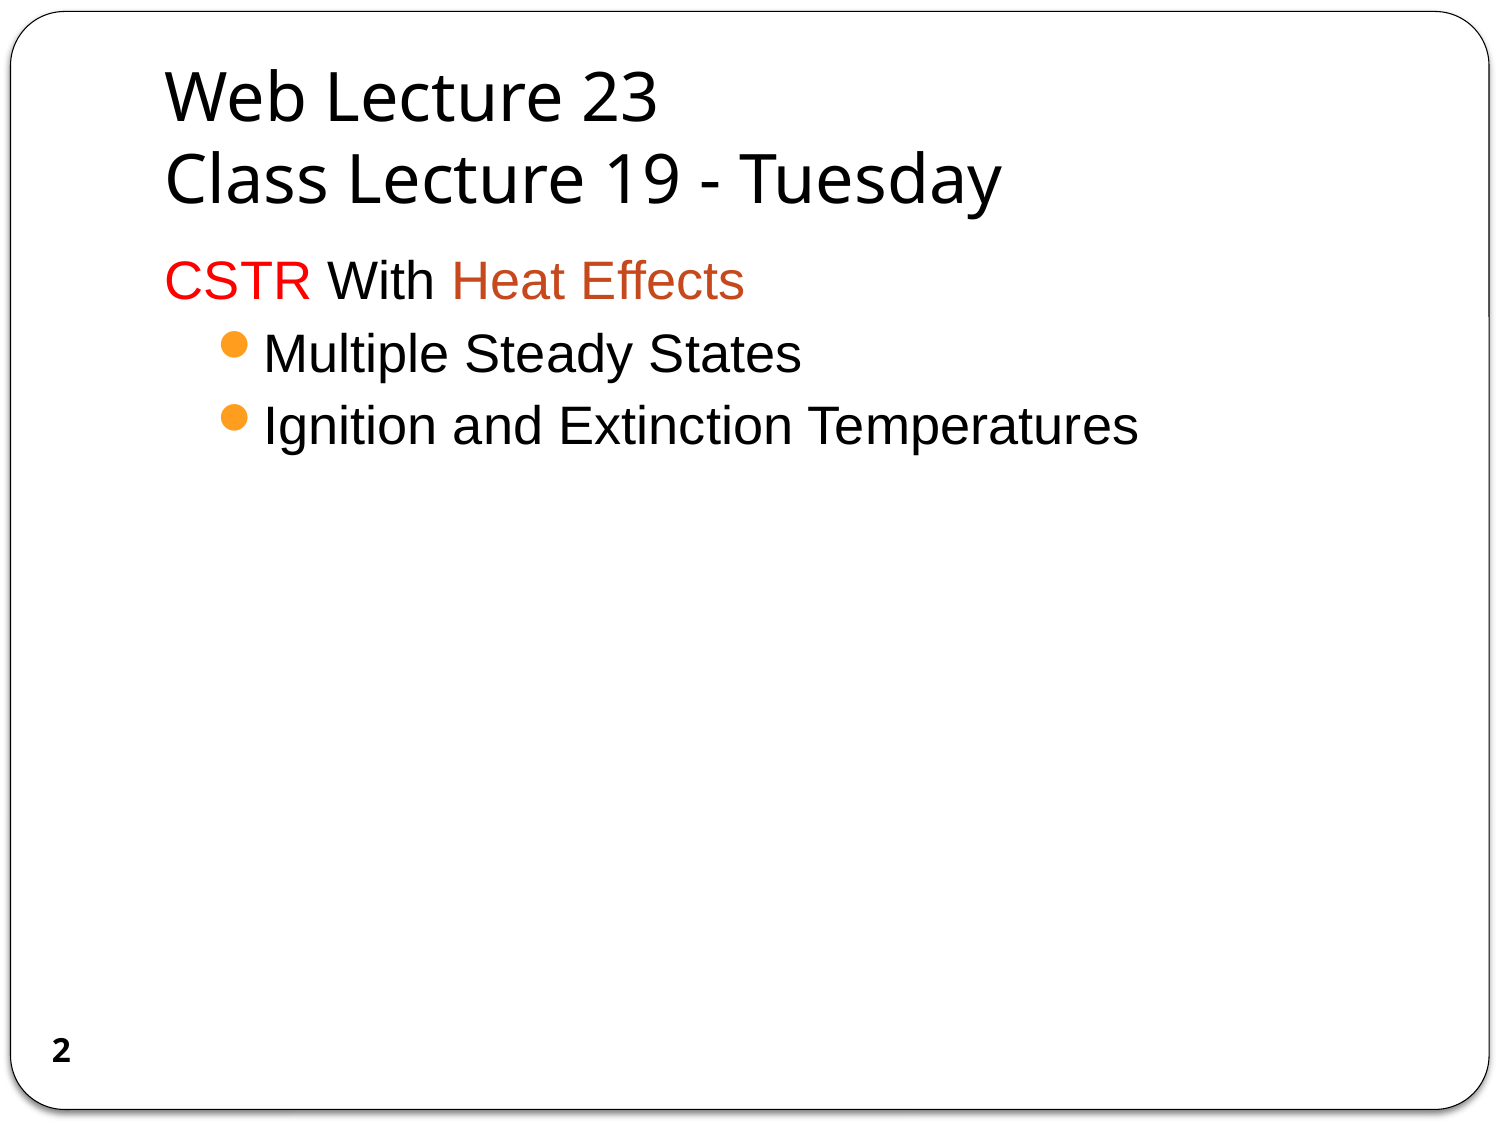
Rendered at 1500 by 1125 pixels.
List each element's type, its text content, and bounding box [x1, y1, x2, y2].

slide_number 2 [23, 1018, 99, 1094]
title Web Lecture 23 Class Lecture 19 - Tuesday [150, 45, 1425, 233]
list CSTR With Heat Effects Multiple Steady States Ignition and Extinction Temperatures [150, 237, 1425, 988]
